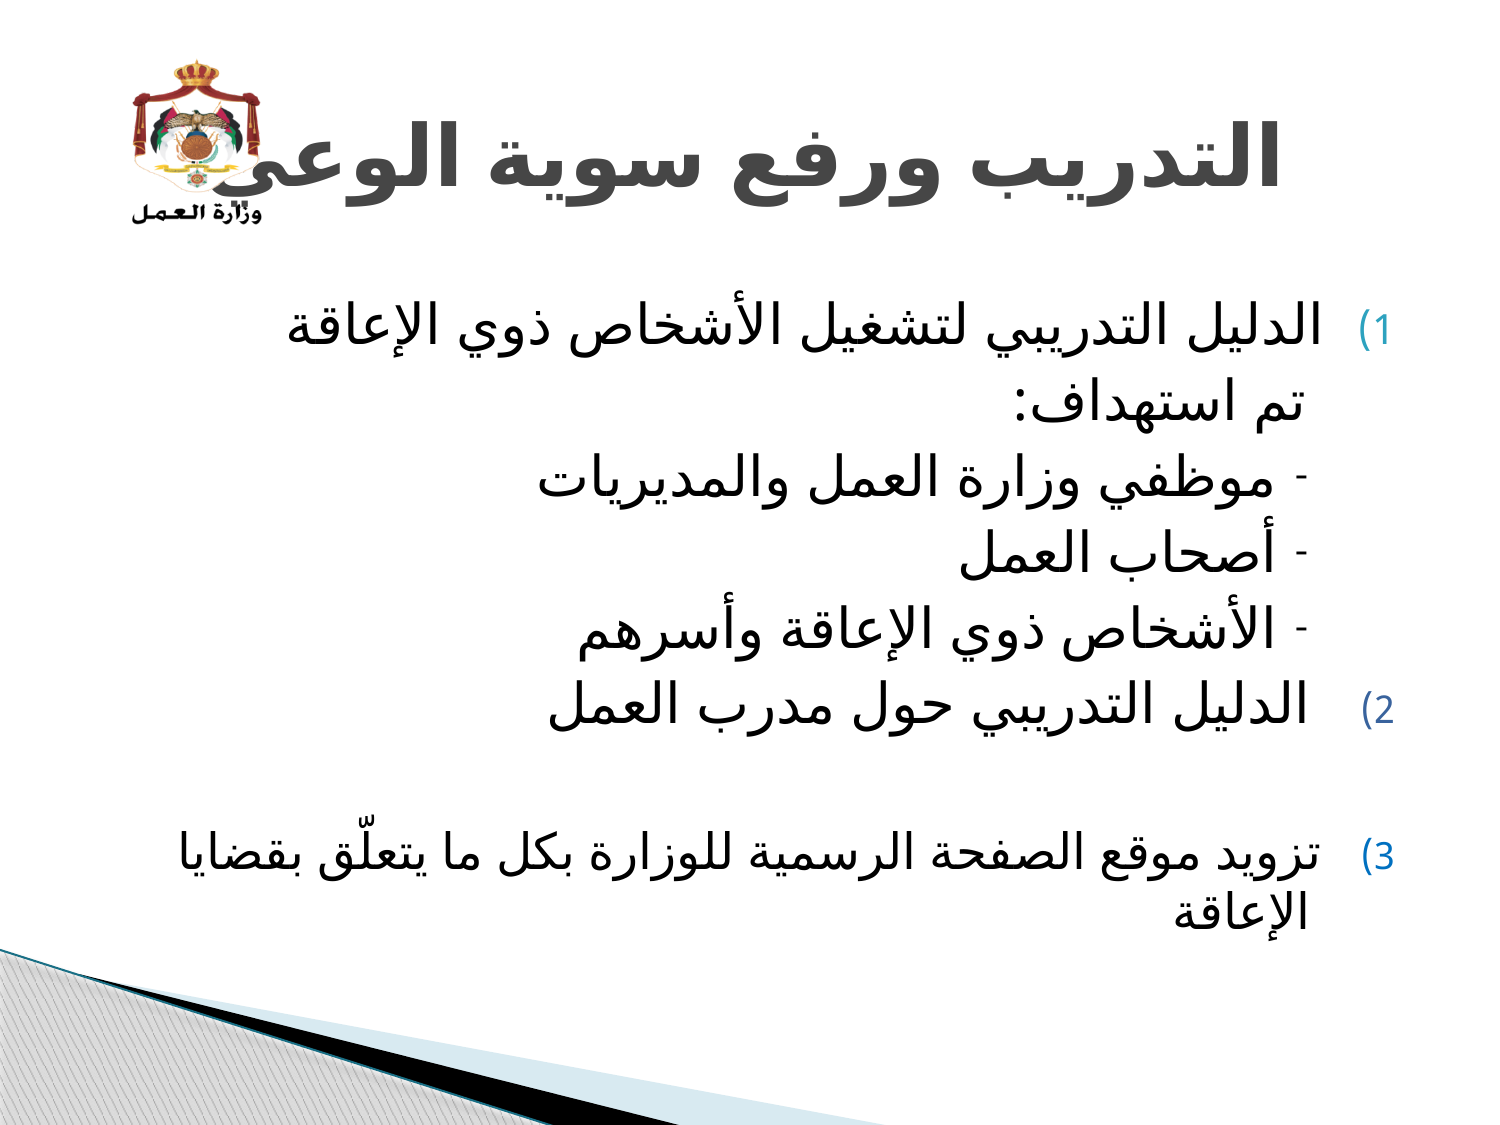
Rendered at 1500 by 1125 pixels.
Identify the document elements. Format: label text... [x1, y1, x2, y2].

title التدريب ورفع سوية الوعي [70, 58, 1421, 247]
list 1) الدليل التدريبي لتشغيل الأشخاص ذوي الإعاقة تم استهداف: موظفي وزارة العمل والمديريات أصحاب العمل الأشخاص ذوي الإعاقة وأسرهم الدليل التدريبي حول مدرب العمل 3) تزويد موقع الصفحة الرسمية للوزارة بكل ما يتعلّق بقضايا الإعاقة [105, 281, 1425, 951]
picture [128, 58, 262, 226]
